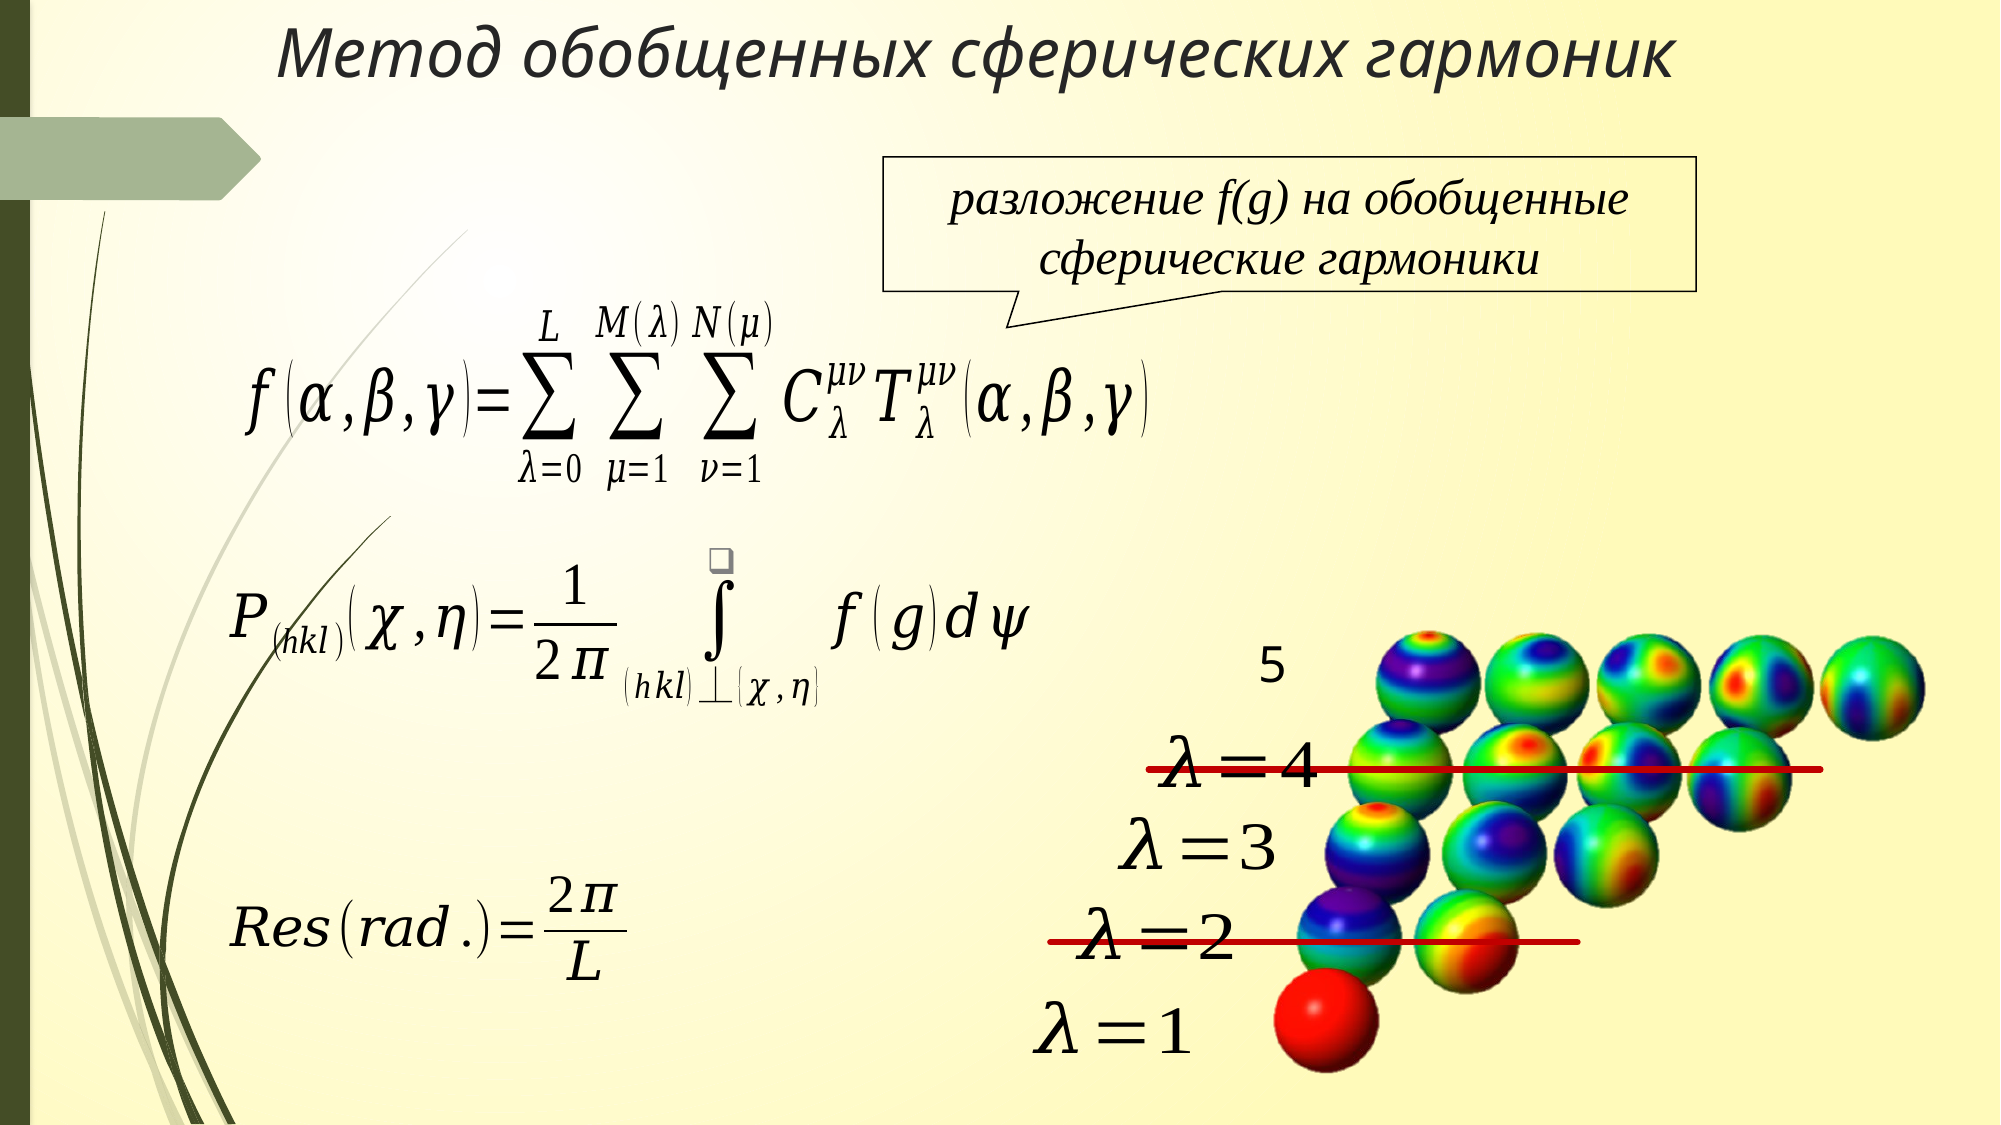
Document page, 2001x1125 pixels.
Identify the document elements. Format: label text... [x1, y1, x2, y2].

picture [1265, 625, 1957, 1080]
title Метод обобщенных сферических гармоник [259, 1, 1722, 118]
text_box разложение f(g) на обобщенные сферические гармоники [883, 156, 1697, 328]
